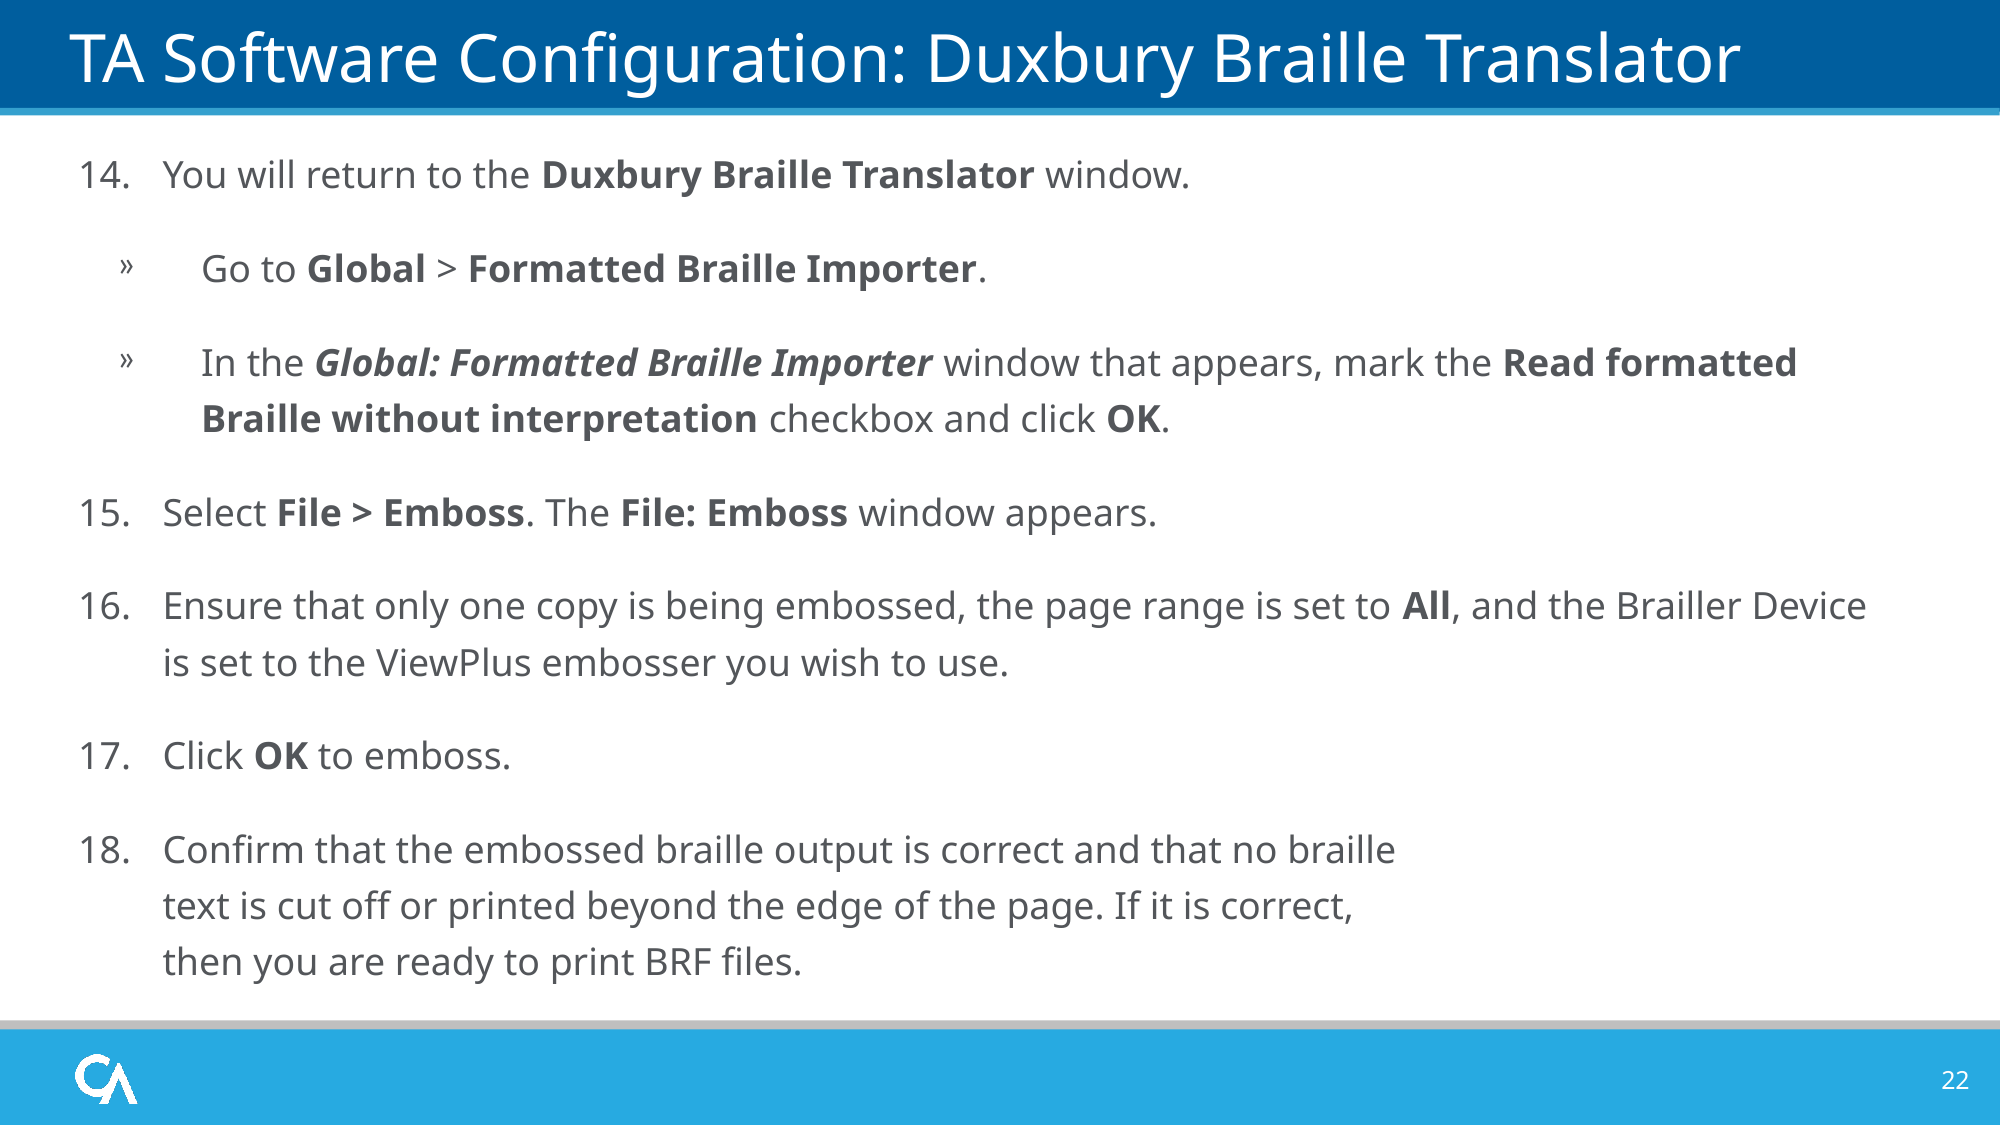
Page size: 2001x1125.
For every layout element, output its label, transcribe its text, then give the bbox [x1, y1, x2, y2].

list You will return to the Duxbury Braille Translator window. Go to Global > Formatted Braille Importer. In the Global: Formatted Braille Importer window that appears, mark the Read formatted Braille without interpretation checkbox and click OK. Select File > Emboss. The File: Emboss window appears. Ensure that only one copy is being embossed, the page range is set to All, and the Brailler Device is set to the ViewPlus embosser you wish to use. Click OK to emboss. Confirm that the embossed braille output is correct and that no braille text is cut off or printed beyond the edge of the page. If it is correct, then you are ready to print BRF files. [78, 139, 1877, 1125]
title TA Software Configuration: Duxbury Braille Translator [69, 10, 1878, 96]
text_box 22 [1899, 1057, 1985, 1111]
